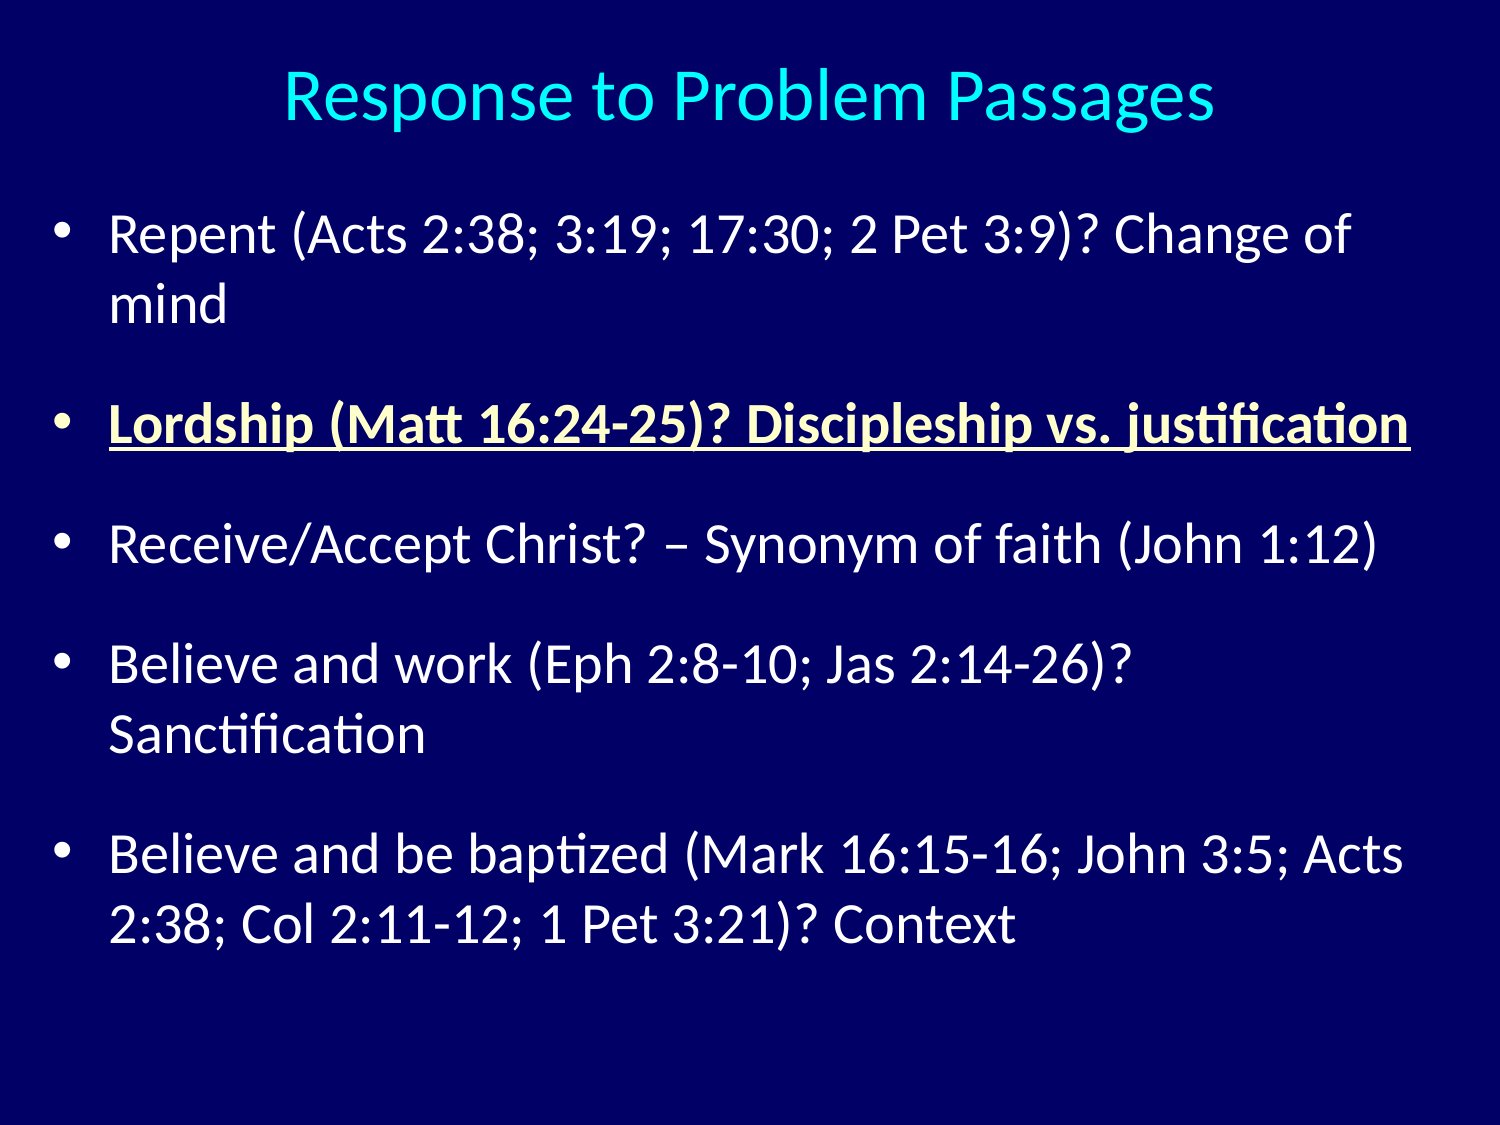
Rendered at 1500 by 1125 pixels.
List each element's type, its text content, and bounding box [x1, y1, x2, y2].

list Repent (Acts 2:38; 3:19; 17:30; 2 Pet 3:9)? Change of mind Lordship (Matt 16:24-25)? Discipleship vs. justification Receive/Accept Christ? – Synonym of faith (John 1:12) Believe and work (Eph 2:8-10; Jas 2:14-26)? Sanctification Believe and be baptized (Mark 16:15-16; John 3:5; Acts 2:38; Col 2:11-12; 1 Pet 3:21)? Context [37, 187, 1463, 1075]
title Response to Problem Passages [75, 24, 1425, 155]
